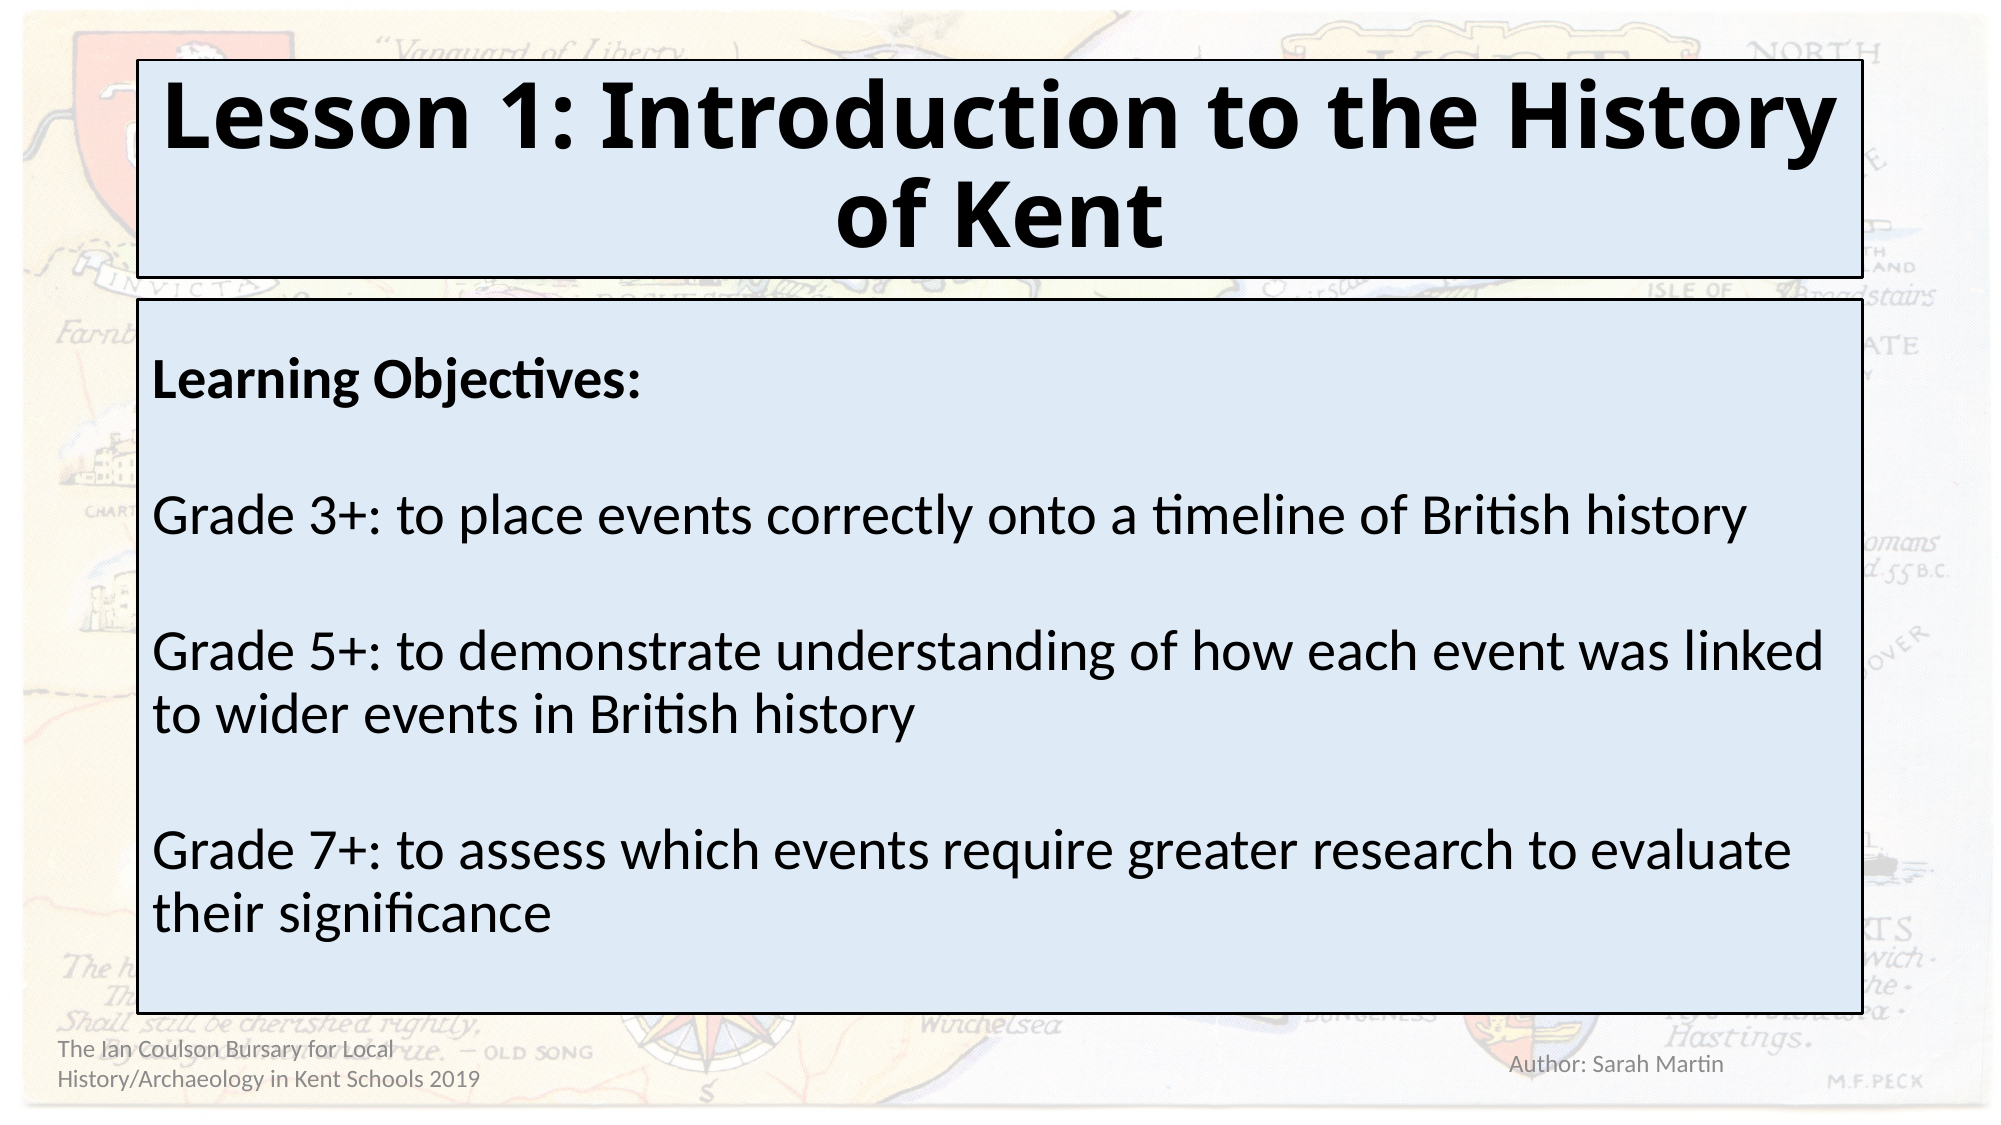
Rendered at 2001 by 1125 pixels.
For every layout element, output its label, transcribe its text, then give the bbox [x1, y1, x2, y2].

title Lesson 1: Introduction to the History of Kent [137, 59, 1863, 278]
slide_number The Ian Coulson Bursary for Local History/Archaeology in Kent Schools 2019 [42, 1032, 578, 1093]
footer Author: Sarah Martin [1282, 1032, 1958, 1093]
list Learning Objectives: Grade 3+: to place events correctly onto a timeline of British history Grade 5+: to demonstrate understanding of how each event was linked to wider events in British history Grade 7+: to assess which events require greater research to evaluate their significance [137, 299, 1863, 1014]
